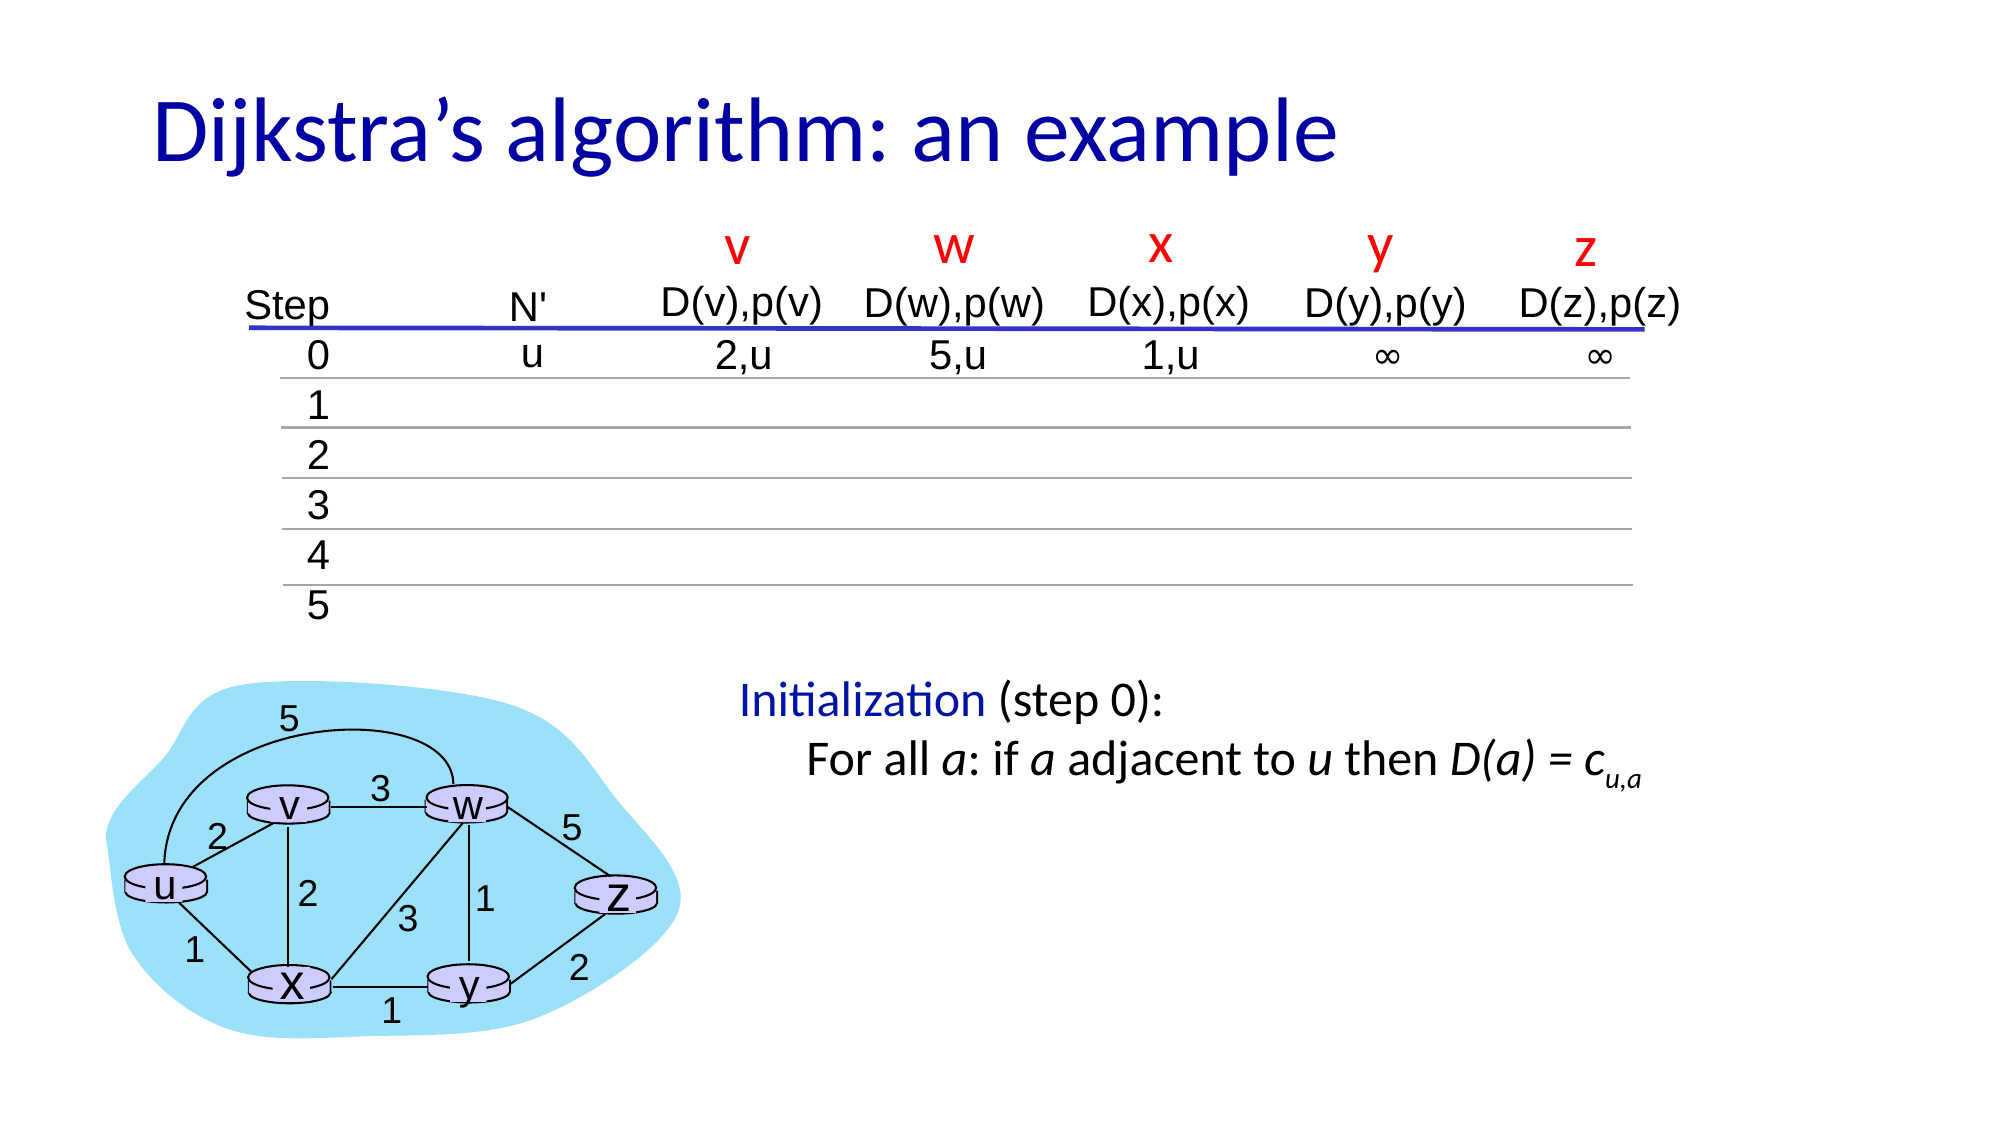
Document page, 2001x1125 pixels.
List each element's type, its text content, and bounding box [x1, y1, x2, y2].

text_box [699, 320, 1631, 386]
text_box u [505, 379, 559, 384]
text_box N' [493, 271, 562, 328]
text_box D(y),p(y) [1289, 268, 1482, 320]
text_box y [1352, 197, 1409, 283]
text_box D(v),p(v) [645, 266, 839, 328]
text_box w [918, 197, 991, 283]
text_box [105, 675, 692, 1043]
text_box Initialization (step 0): For all a: if a adjacent to u then D(a) = cu,a [724, 665, 1736, 796]
title Dijkstra’s algorithm: an example [137, 58, 1972, 205]
text_box x [1133, 197, 1189, 282]
text_box z [1559, 200, 1613, 286]
text_box v [709, 198, 766, 284]
text_box u [505, 318, 559, 377]
text_box D(w),p(w) [848, 267, 1060, 320]
text_box D(z),p(z) [1503, 268, 1697, 334]
text_box D(x),p(x) [1072, 266, 1266, 320]
text_box Step 0 1 2 3 4 5 [229, 270, 345, 636]
text_box N' [493, 329, 505, 337]
